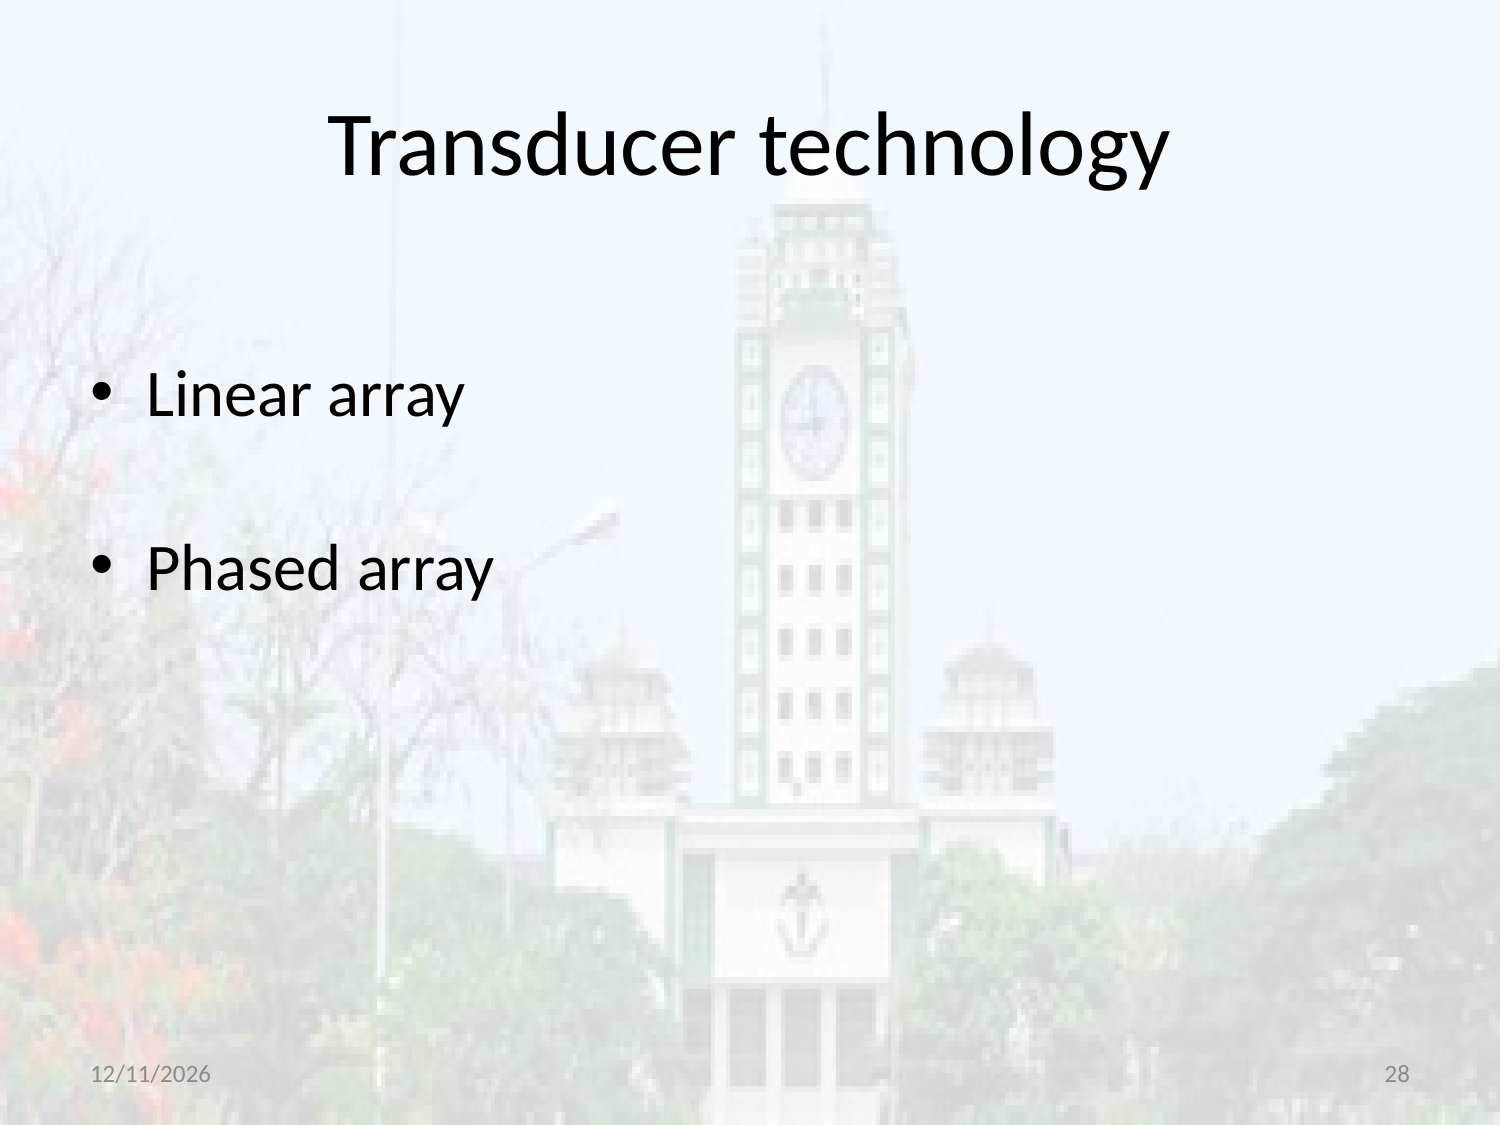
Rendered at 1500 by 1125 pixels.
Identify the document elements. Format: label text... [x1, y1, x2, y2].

list Linear array Phased array [75, 262, 1425, 1005]
slide_number 28 [1074, 1042, 1425, 1103]
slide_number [75, 1042, 425, 1103]
title Transducer technology [75, 45, 1425, 233]
